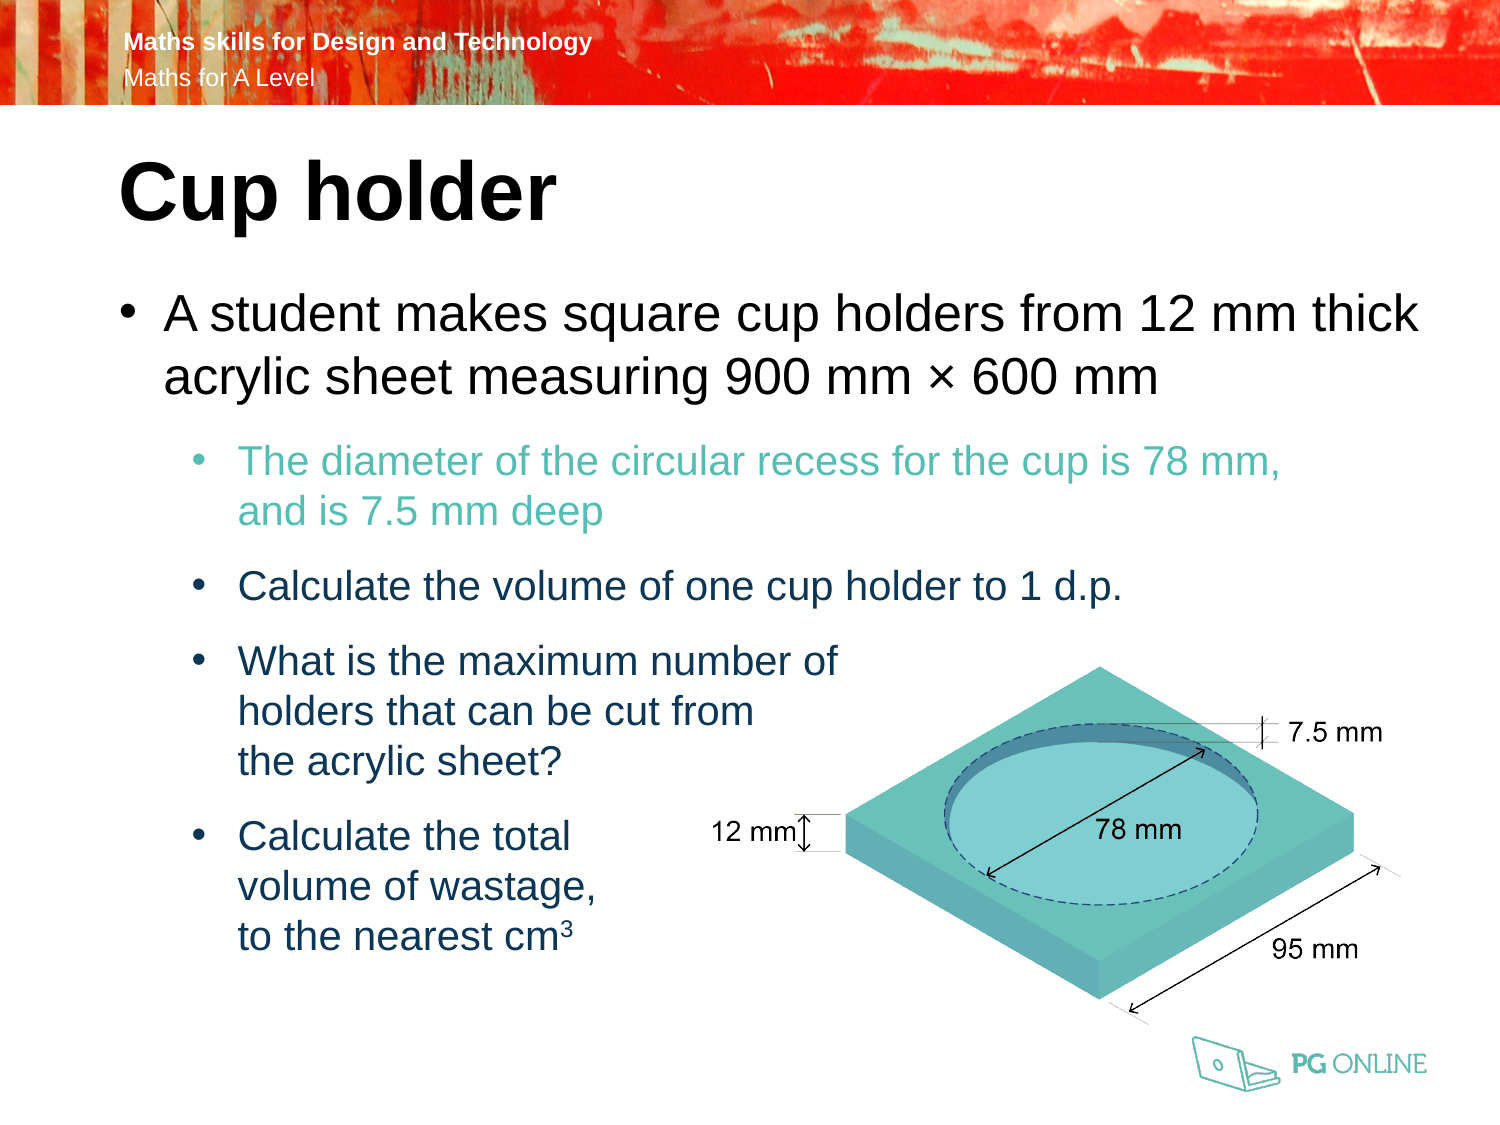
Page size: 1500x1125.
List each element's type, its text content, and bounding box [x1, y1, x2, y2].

list A student makes square cup holders from 12 mm thick acrylic sheet measuring 900 mm × 600 mm The diameter of the circular recess for the cup is 78 mm, and is 7.5 mm deep Calculate the volume of one cup holder to 1 d.p. What is the maximum number of holders that can be cut from the acrylic sheet? Calculate the total volume of wastage, to the nearest cm3 [118, 279, 1437, 847]
picture [706, 665, 1401, 1025]
list Cup holder [118, 148, 1401, 259]
picture [0, 0, 1500, 105]
picture [1191, 1036, 1427, 1092]
